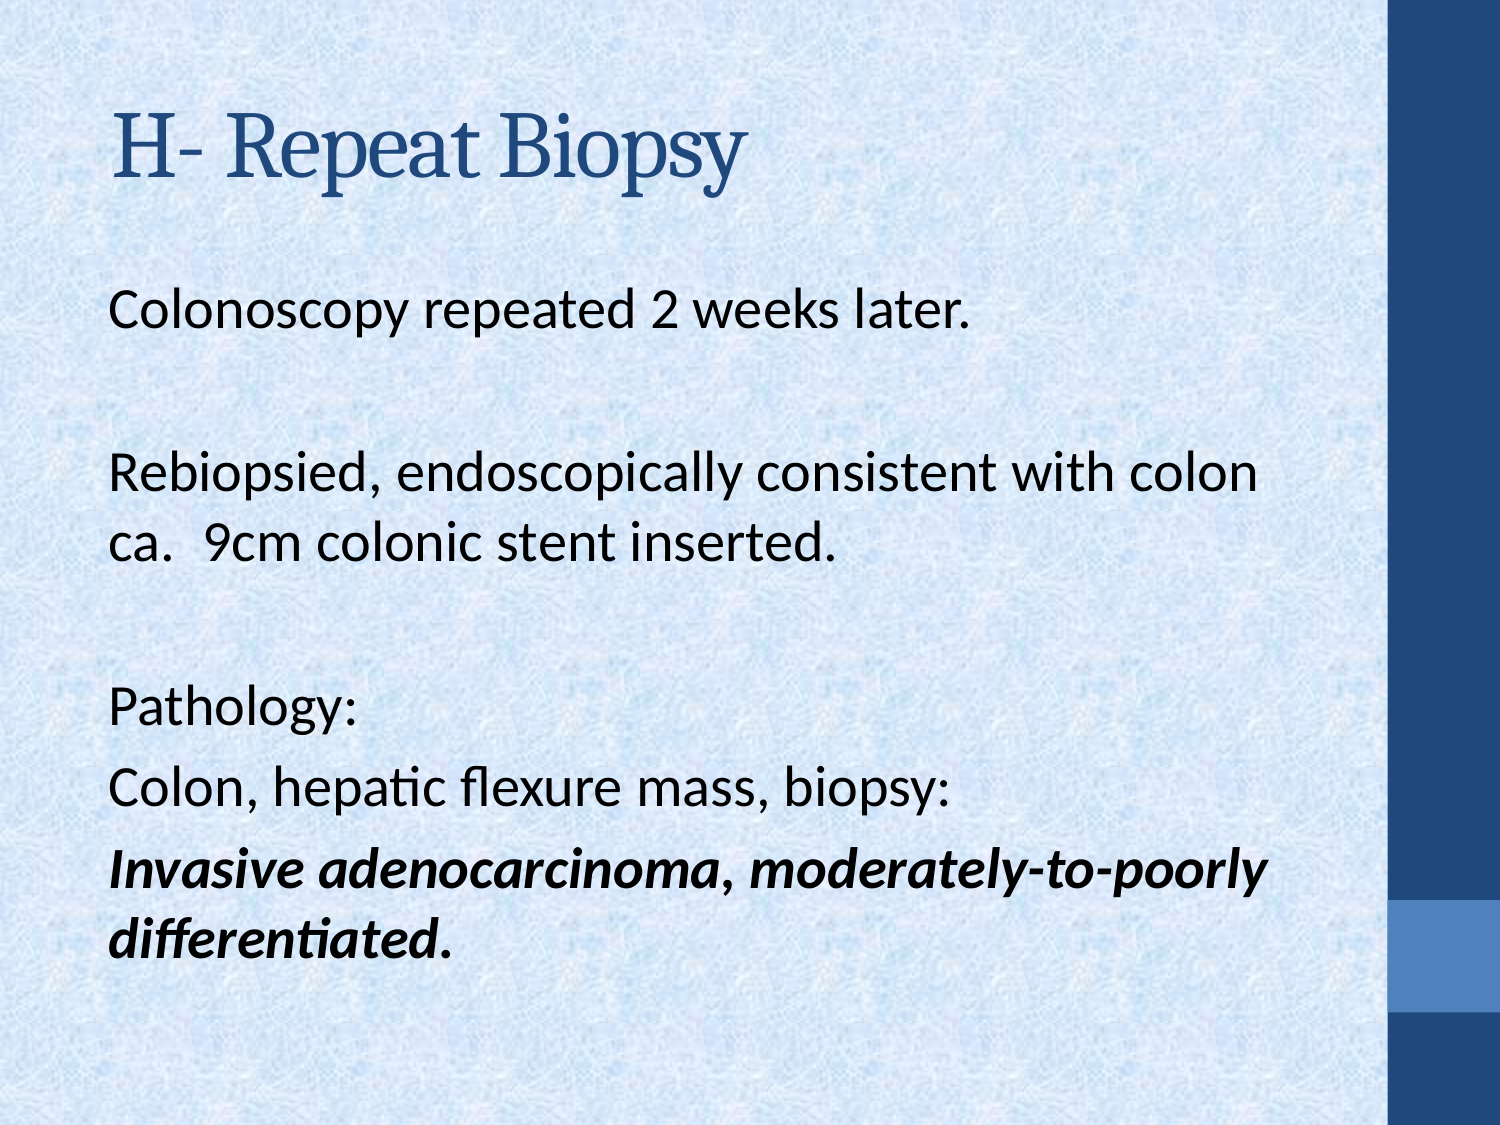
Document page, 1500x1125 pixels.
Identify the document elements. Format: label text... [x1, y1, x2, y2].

list Colonoscopy repeated 2 weeks later. Rebiopsied, endoscopically consistent with colon ca. 9cm colonic stent inserted. Pathology: Colon, hepatic flexure mass, biopsy: Invasive adenocarcinoma, moderately-to-poorly differentiated. [75, 262, 1325, 1050]
picture [0, 0, 1387, 1125]
title H- Repeat Biopsy [75, 45, 1325, 233]
